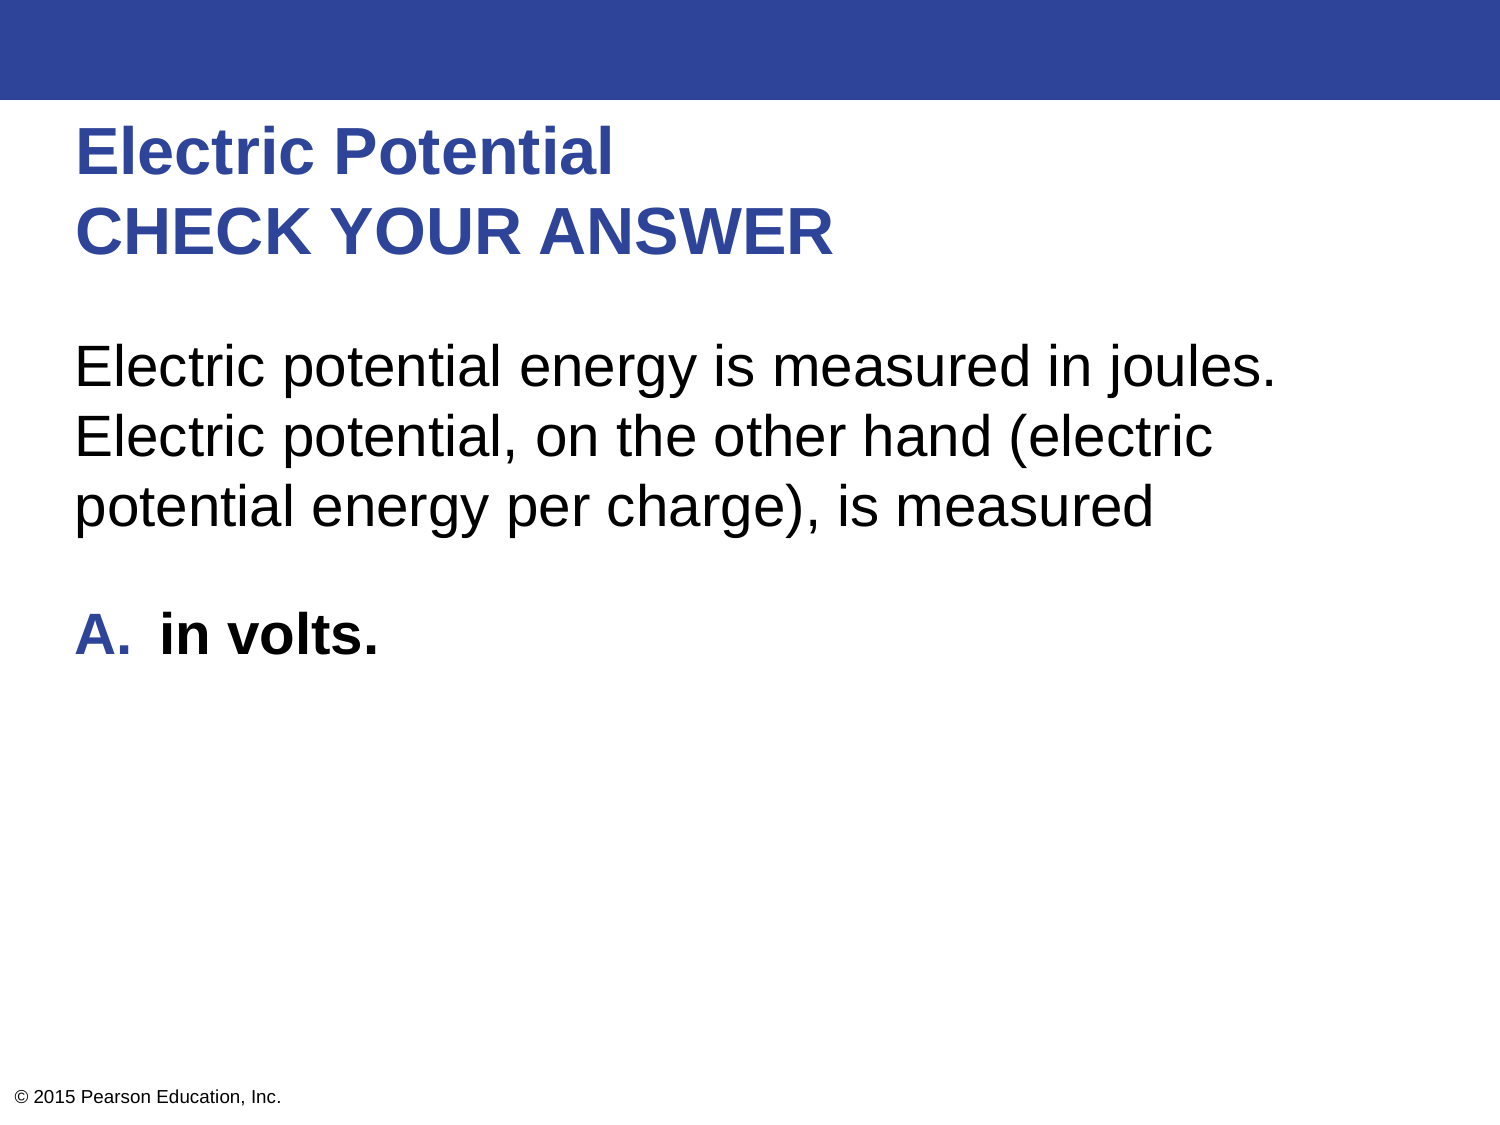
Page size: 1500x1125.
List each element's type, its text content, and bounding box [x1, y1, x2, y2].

list Electric potential energy is measured in joules. Electric potential, on the other hand (electric potential energy per charge), is measured in volts. [59, 321, 1410, 784]
title Electric Potential CHECK YOUR ANSWER [0, 100, 1500, 278]
